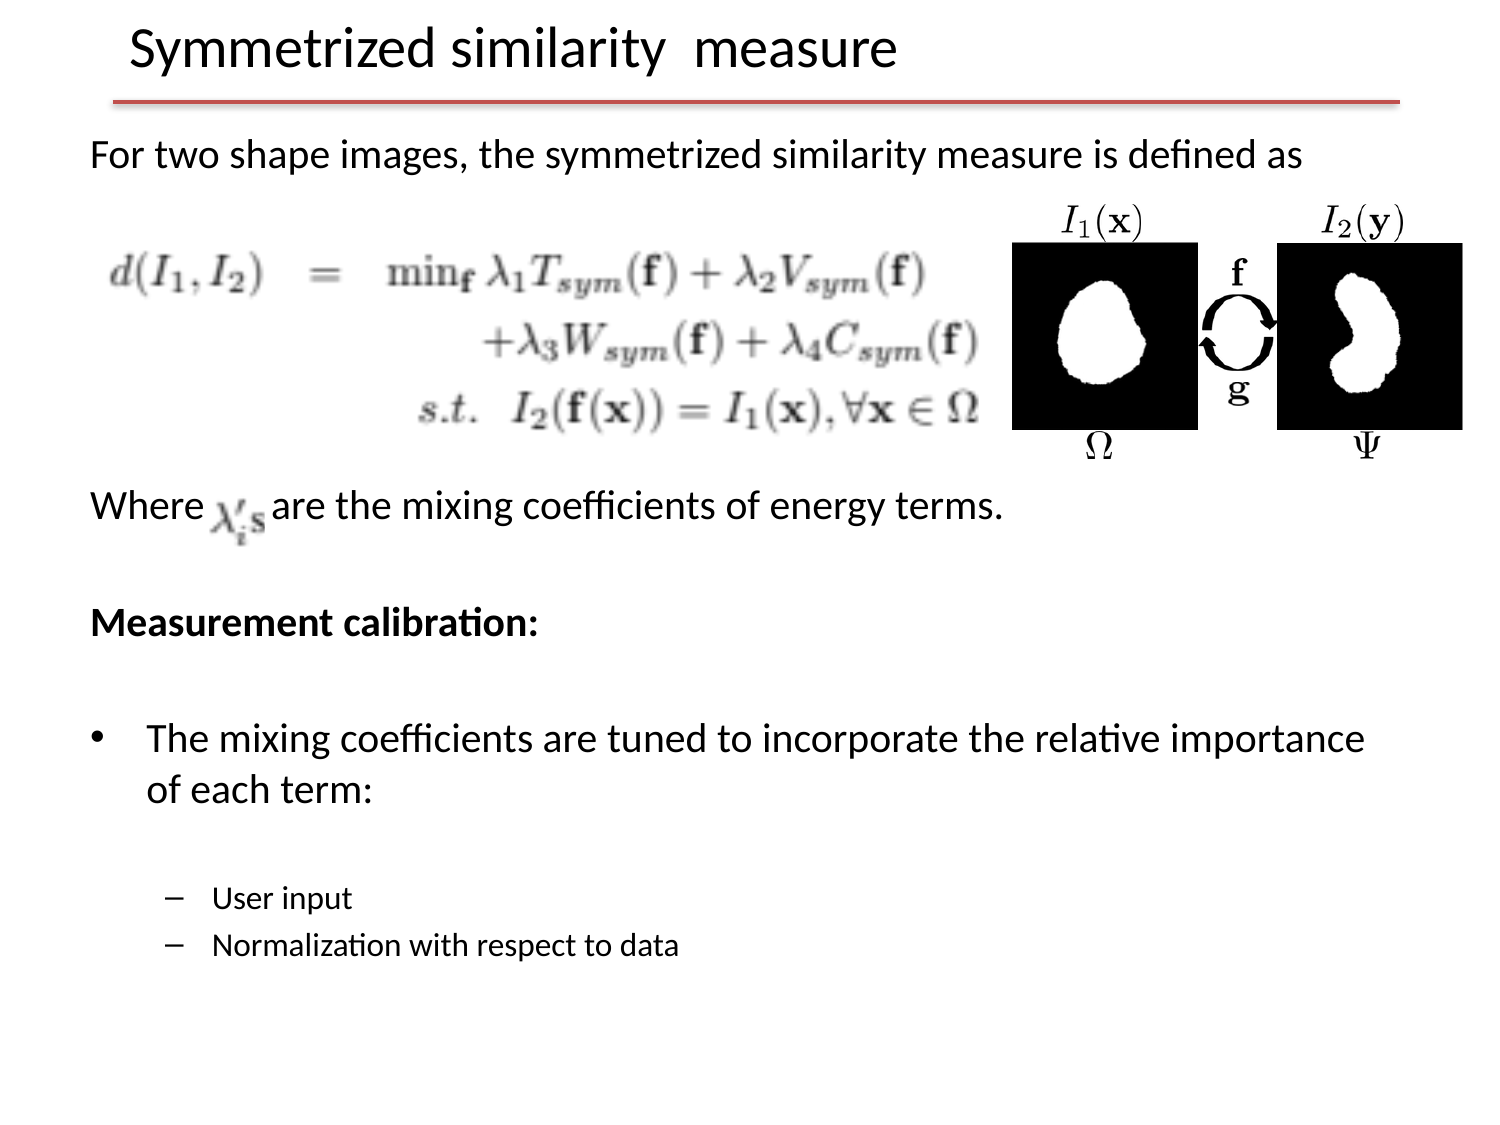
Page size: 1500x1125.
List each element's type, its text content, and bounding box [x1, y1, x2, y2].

picture [208, 494, 265, 547]
text_box Symmetrized similarity measure [114, 1, 927, 87]
list For two shape images, the symmetrized similarity measure is defined as Where are the mixing coefficients of energy terms. Measurement calibration: The mixing coefficients are tuned to incorporate the relative importance of each term: User input Normalization with respect to data [75, 119, 1425, 1081]
picture [1012, 177, 1463, 473]
picture [91, 231, 980, 438]
